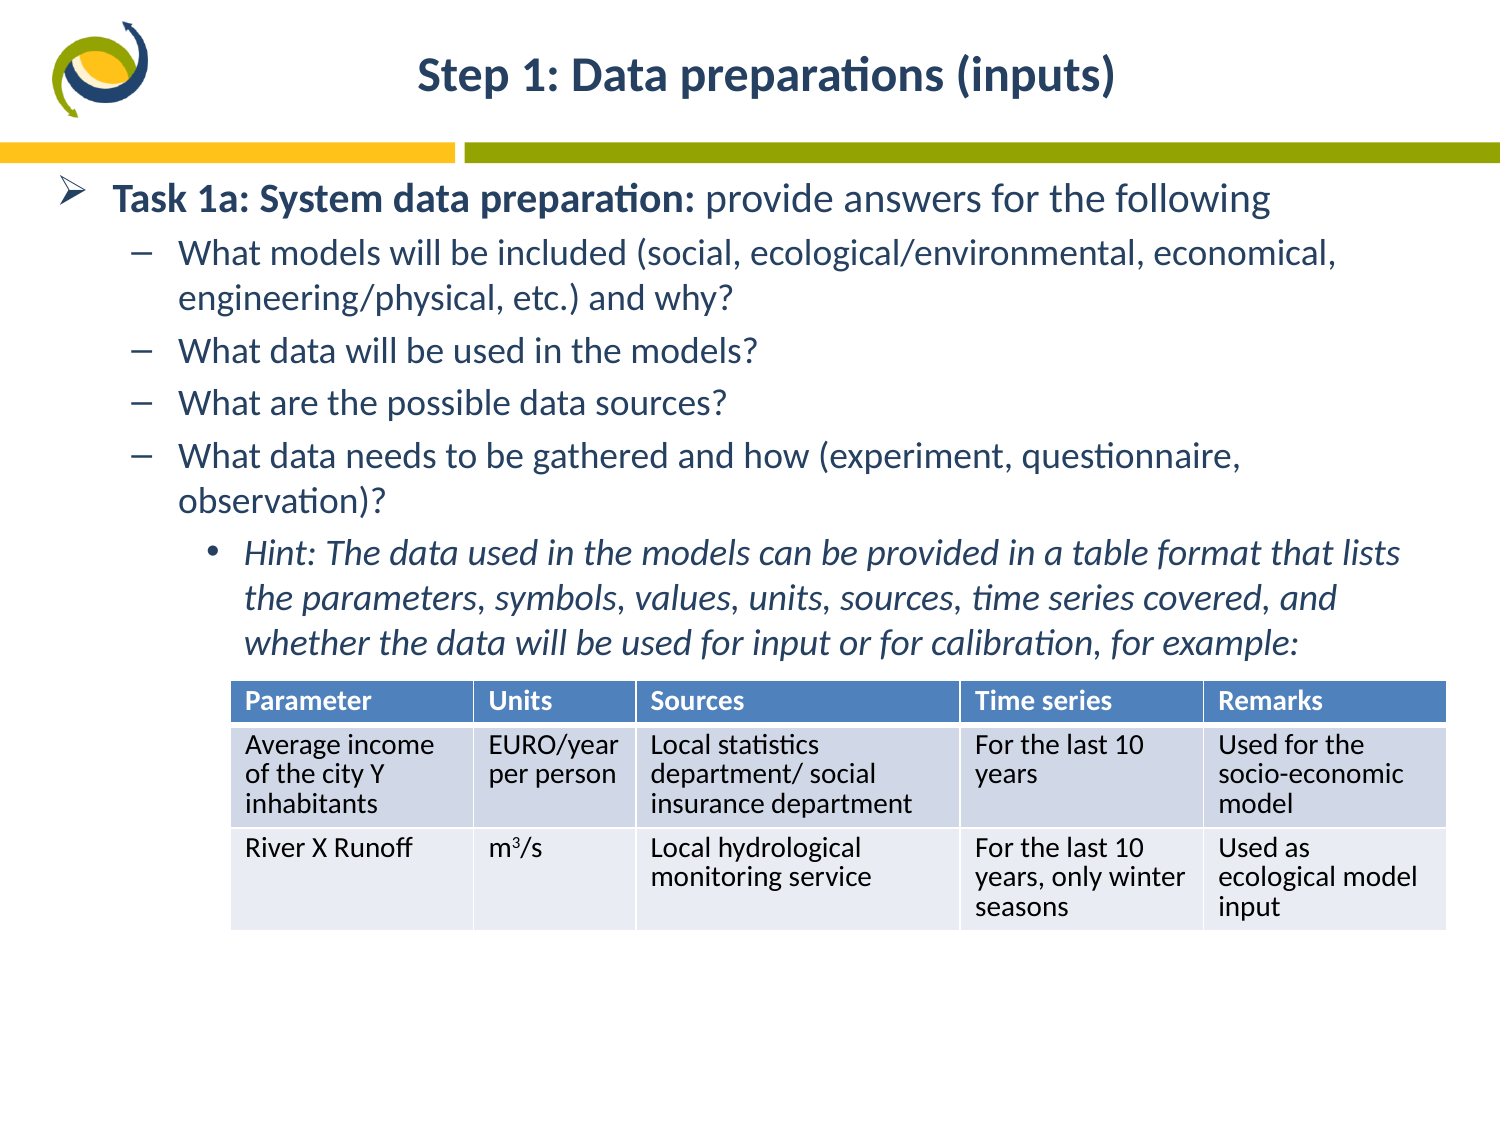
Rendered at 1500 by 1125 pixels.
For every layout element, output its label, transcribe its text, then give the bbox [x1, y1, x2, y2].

table_cell m3/s [474, 829, 635, 930]
table_header Parameter [231, 681, 473, 722]
table_cell Used as ecological model input [1204, 829, 1446, 930]
title Step 1: Data preparations (inputs) [75, 0, 1459, 147]
table_header Units [474, 681, 635, 722]
table_header Time series [961, 681, 1203, 722]
picture [52, 21, 75, 118]
table_cell River X Runoff [231, 829, 473, 930]
list Task 1a: System data preparation: provide answers for the following What models will be included (social, ecological/environmental, economical, engineering/physical, etc.) and why? What data will be used in the models? What are the possible data sources? What data needs to be gathered and how (experiment, questionnaire, observation)? Hint: The data used in the models can be provided in a table format that lists the parameters, symbols, values, units, sources, time series covered, and whether the data will be used for input or for calibration, for example: [41, 163, 1459, 1035]
table_cell Local statistics department/ social insurance department [637, 728, 959, 827]
table_cell Local hydrological monitoring service [637, 829, 959, 930]
table_cell EURO/year per person [474, 728, 635, 827]
table_cell Average income of the city Y inhabitants [231, 728, 473, 827]
table_header Sources [637, 681, 959, 722]
table_cell Used for the socio-economic model [1204, 728, 1446, 827]
table_cell For the last 10 years [961, 728, 1203, 827]
table_header Remarks [1204, 681, 1446, 722]
table_cell For the last 10 years, only winter seasons [961, 829, 1203, 930]
